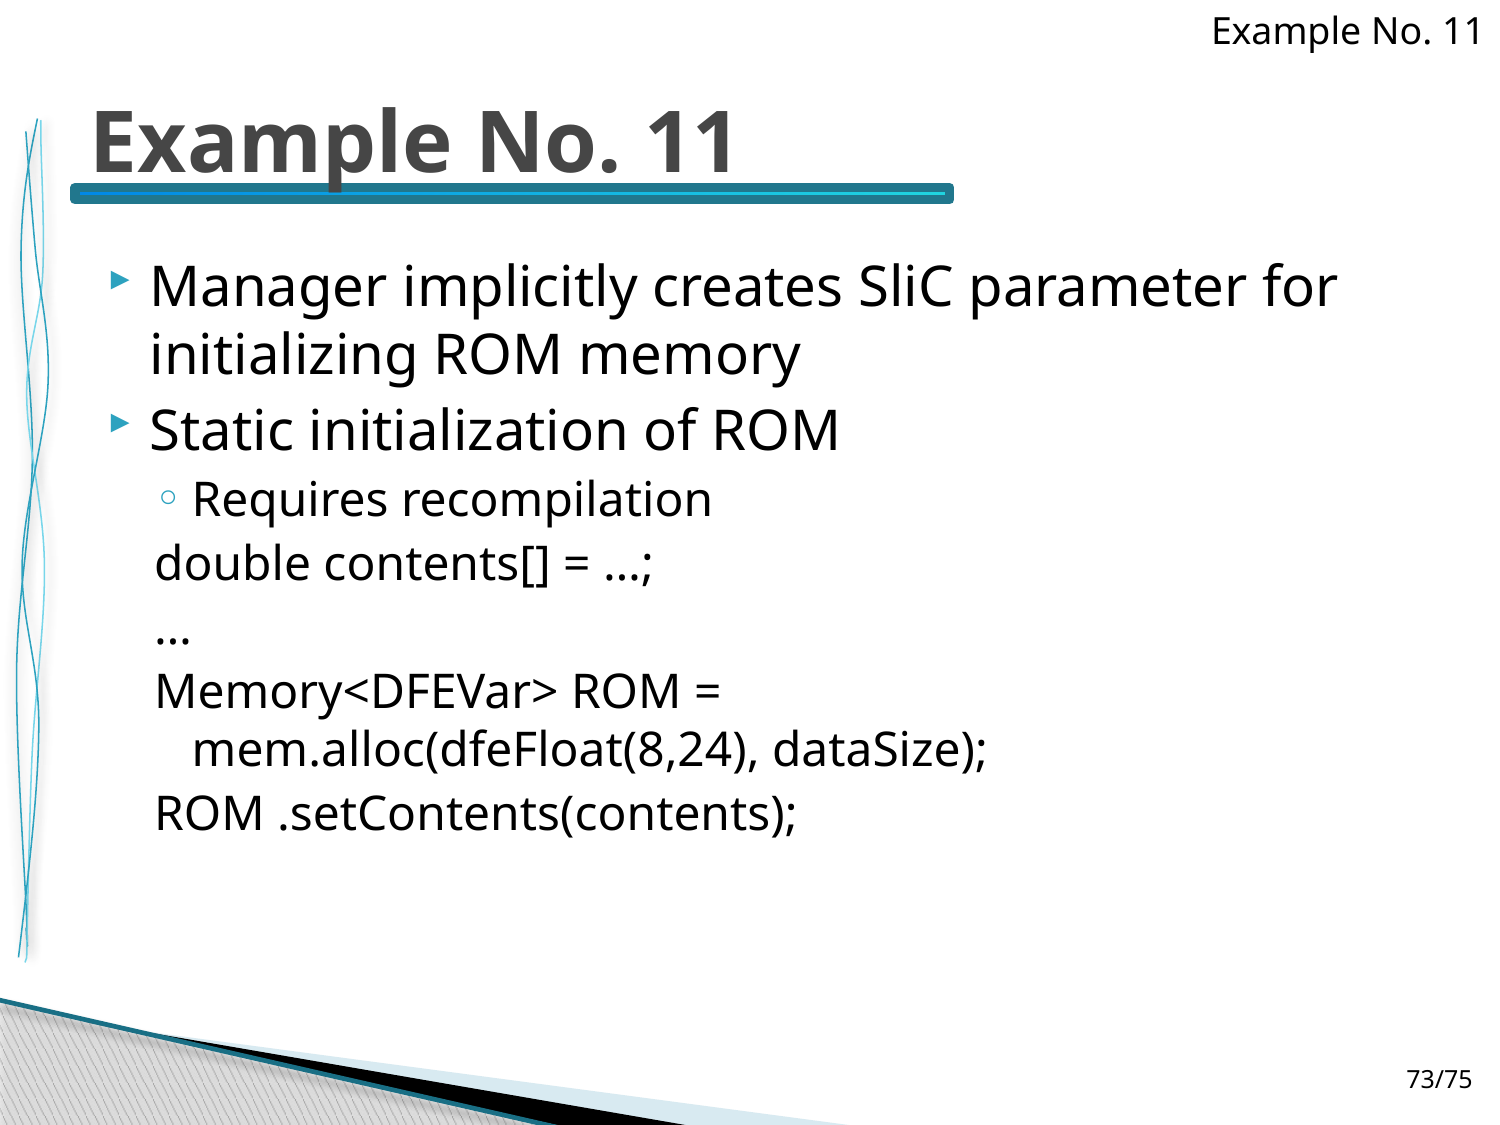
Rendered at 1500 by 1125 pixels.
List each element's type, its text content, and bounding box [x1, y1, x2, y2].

list Example No. 11 [1074, 0, 1500, 63]
list Manager implicitly creates SliC parameter for initializing ROM memory Static initialization of ROM Requires recompilation double contents[] = …; … Memory<DFEVar> ROM = mem.alloc(dfeFloat(8,24), dataSize); ROM .setContents(contents); [75, 243, 1425, 1025]
title Example No. 11 [75, 45, 1425, 233]
